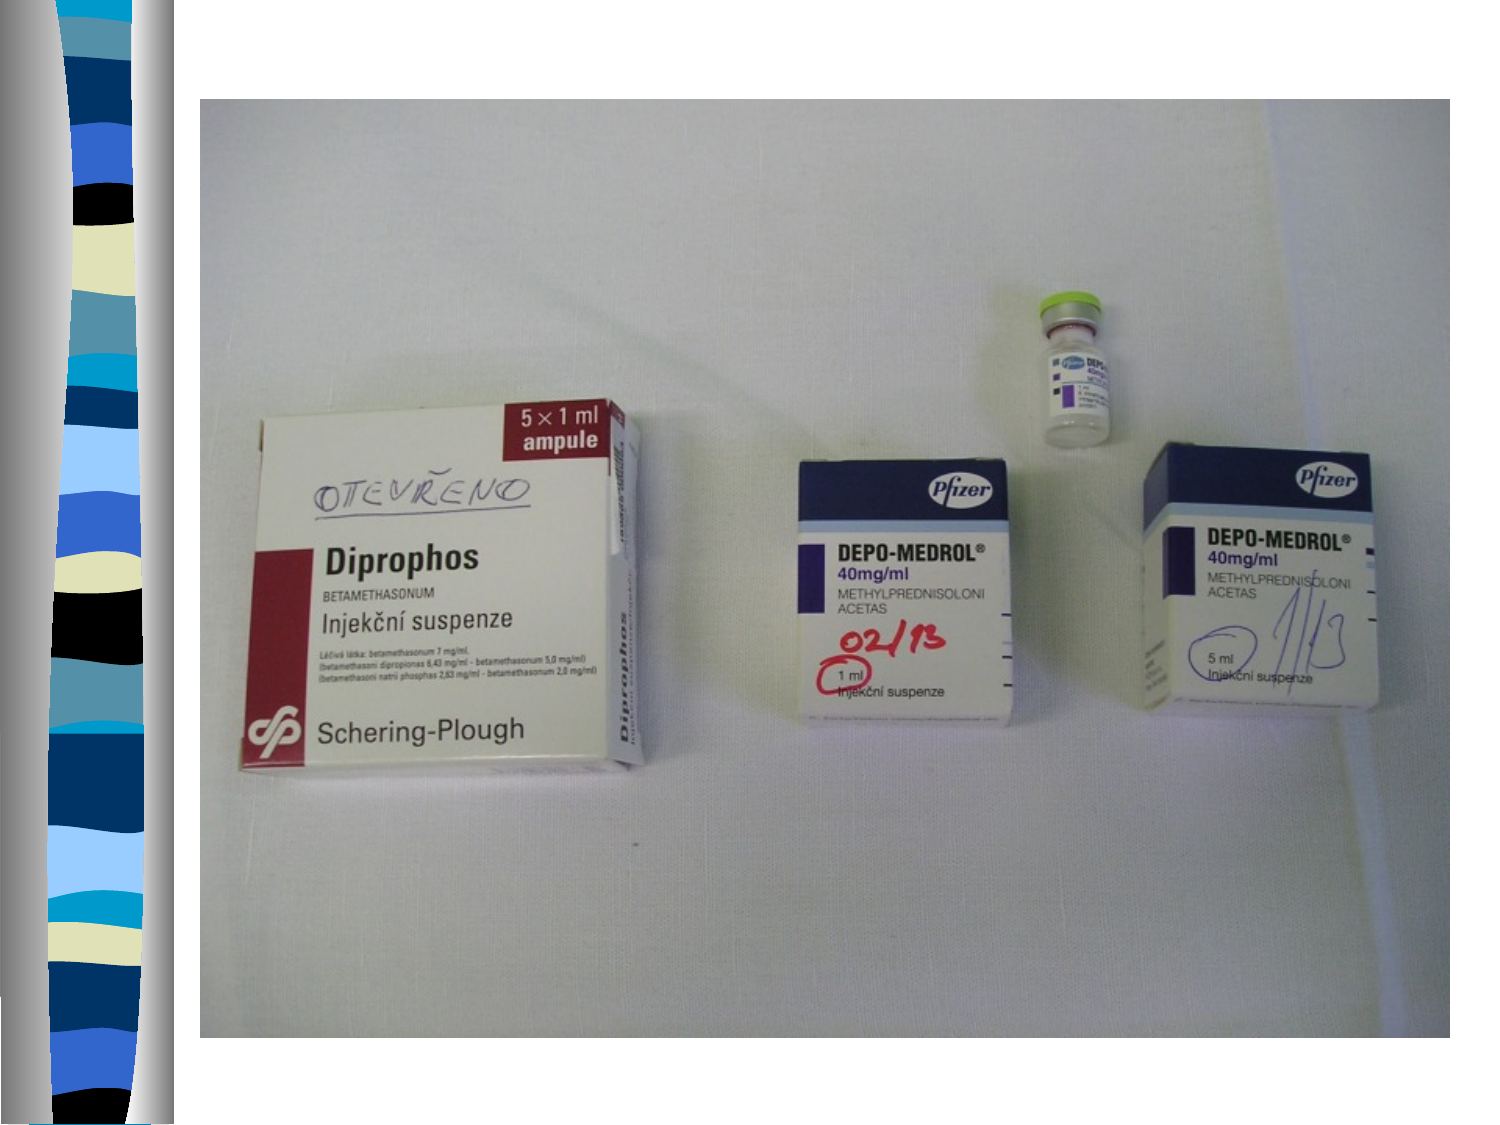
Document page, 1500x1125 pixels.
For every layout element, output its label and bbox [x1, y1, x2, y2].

picture [199, 99, 1451, 1038]
